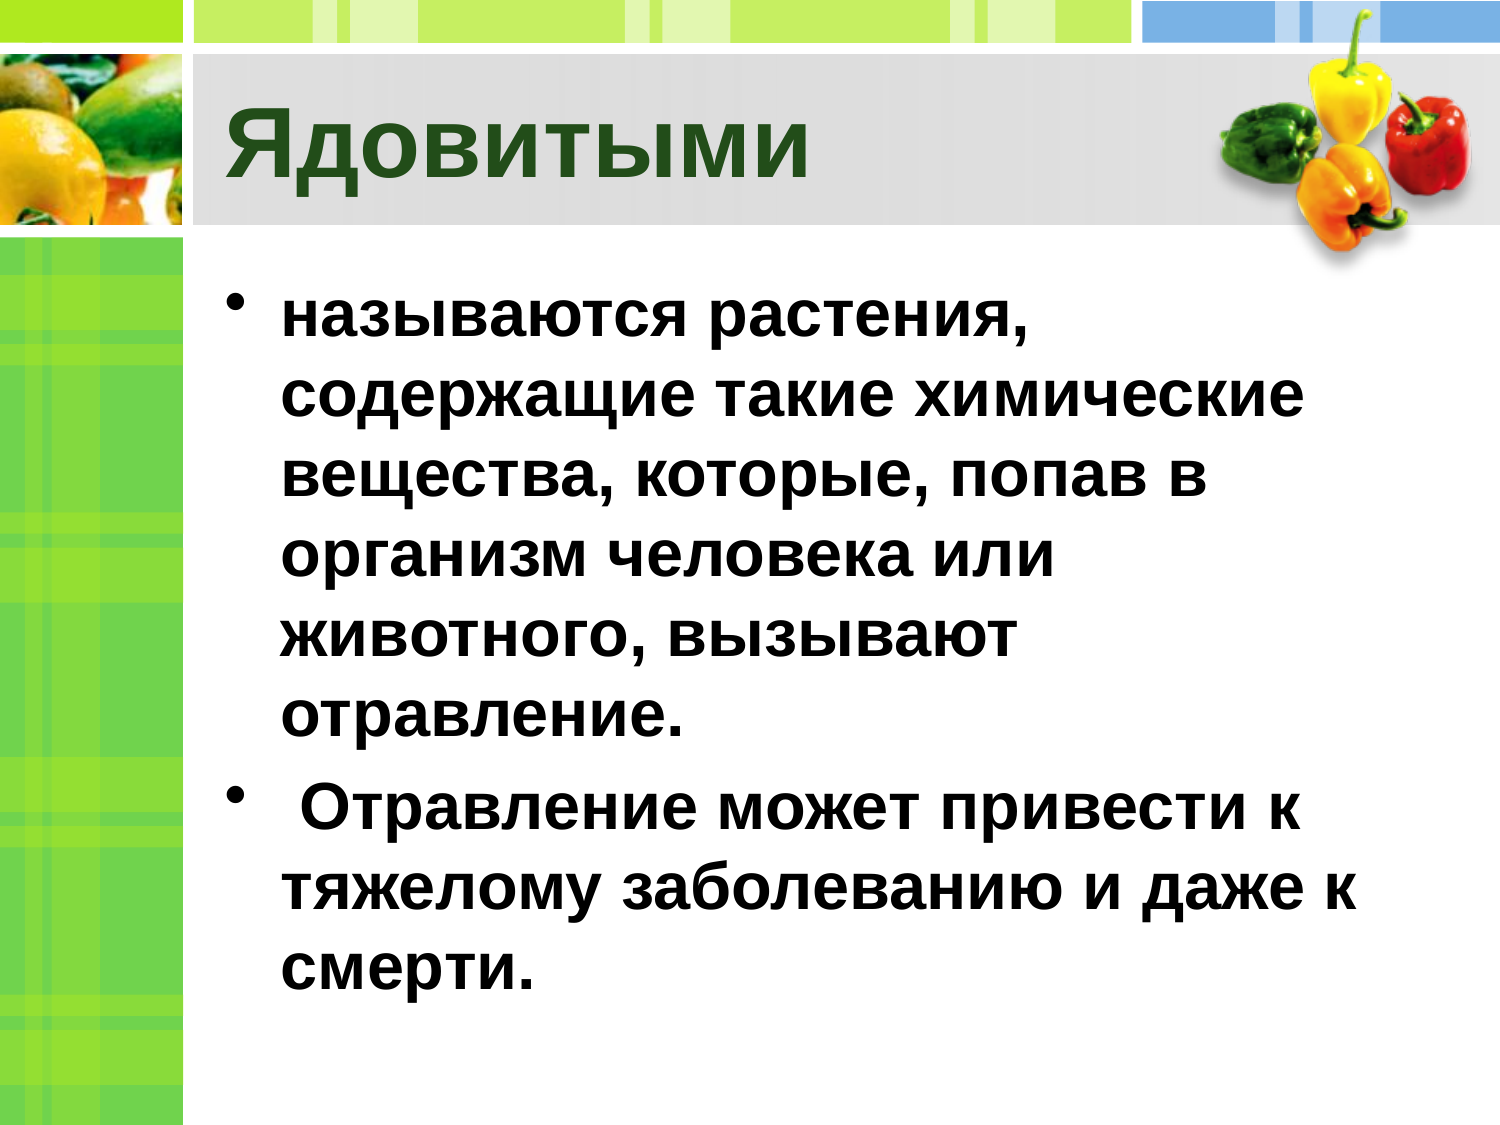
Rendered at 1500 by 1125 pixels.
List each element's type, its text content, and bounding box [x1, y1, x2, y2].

list называются растения, содержащие такие химические вещества, которые, попав в организм человека или животного, вызывают отравление. Отравление может привести к тяжелому заболеванию и даже к смерти. [209, 262, 1426, 1006]
picture [0, 54, 182, 225]
title Ядовитыми [209, 74, 1276, 201]
picture [1207, 9, 1483, 279]
